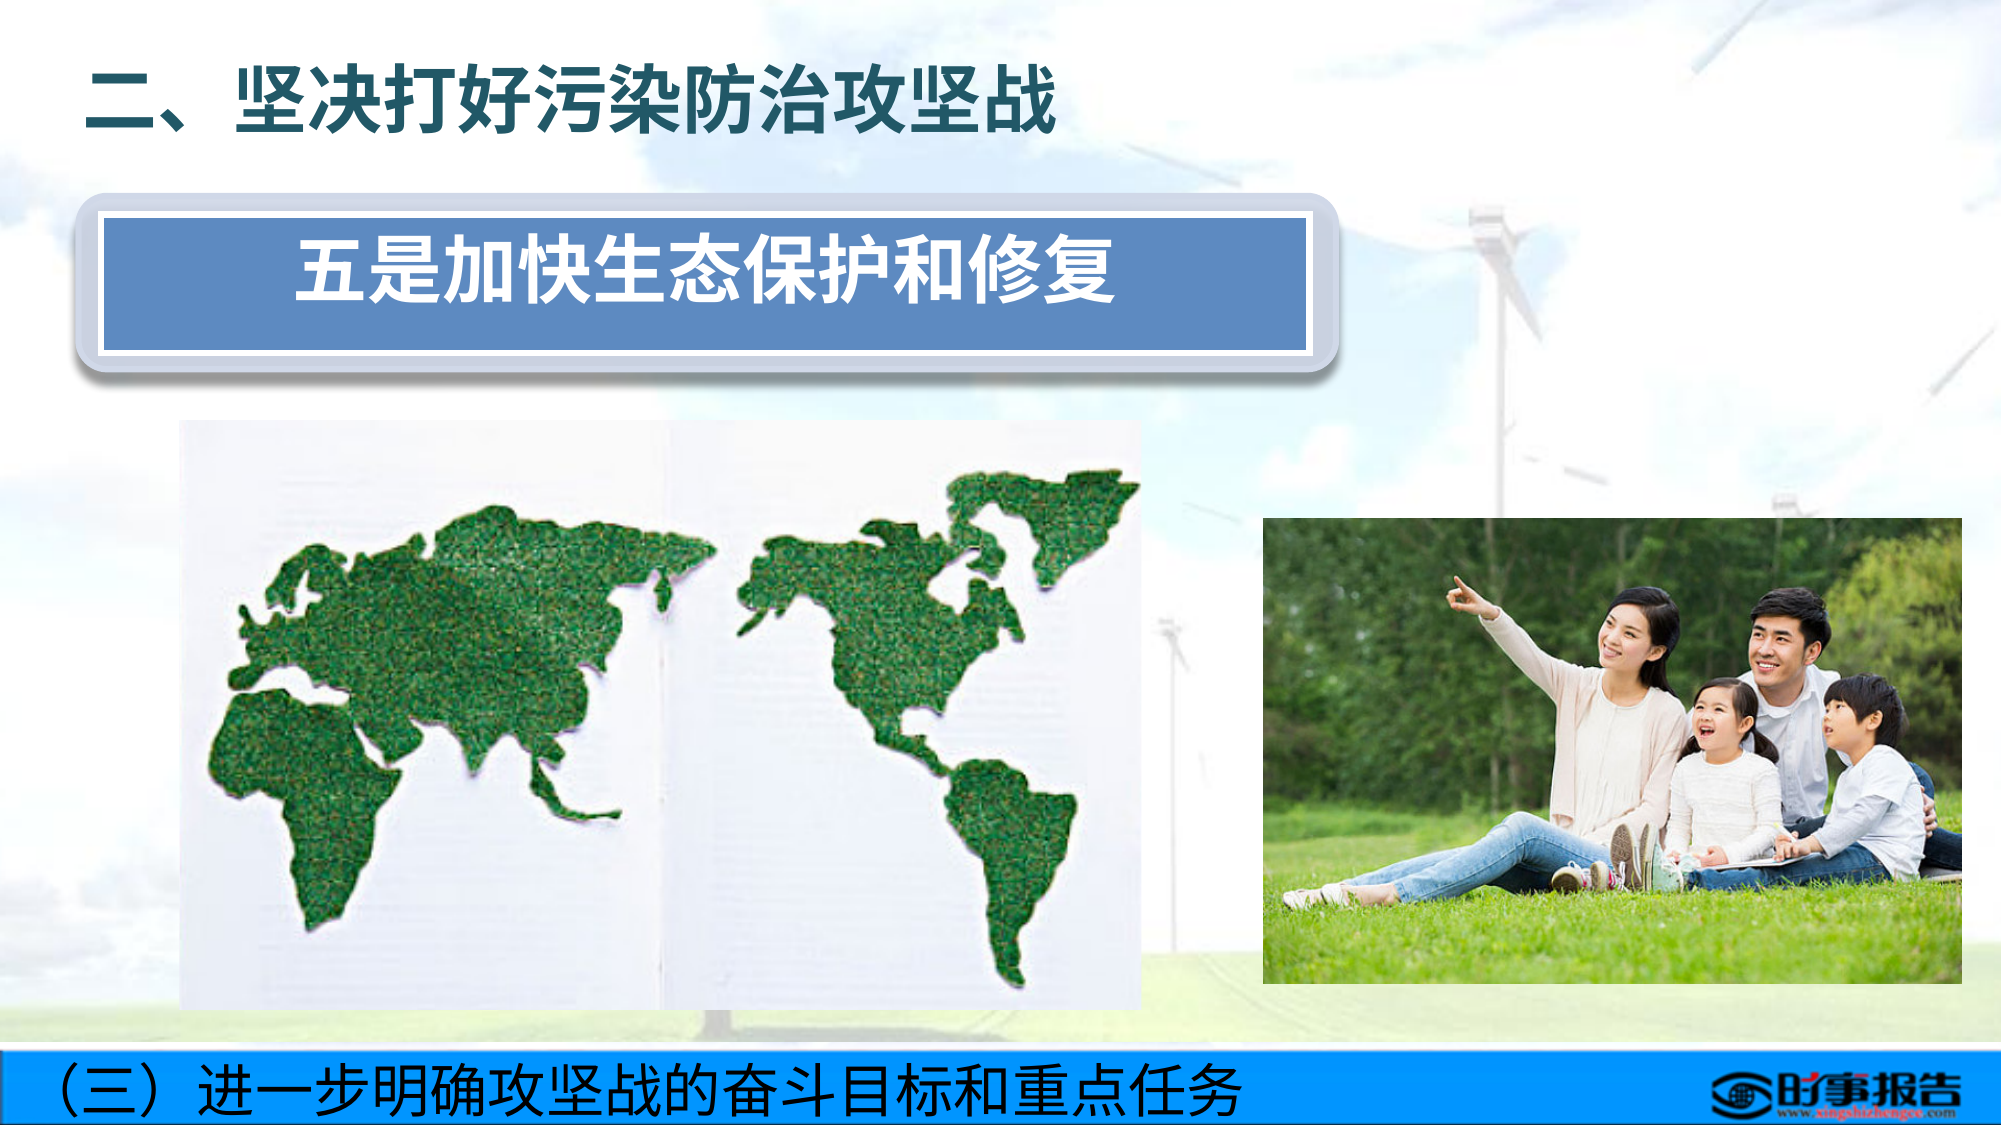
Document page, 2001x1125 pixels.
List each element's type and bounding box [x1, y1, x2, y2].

picture [0, 0, 2001, 1125]
text_box [78, 195, 1336, 370]
